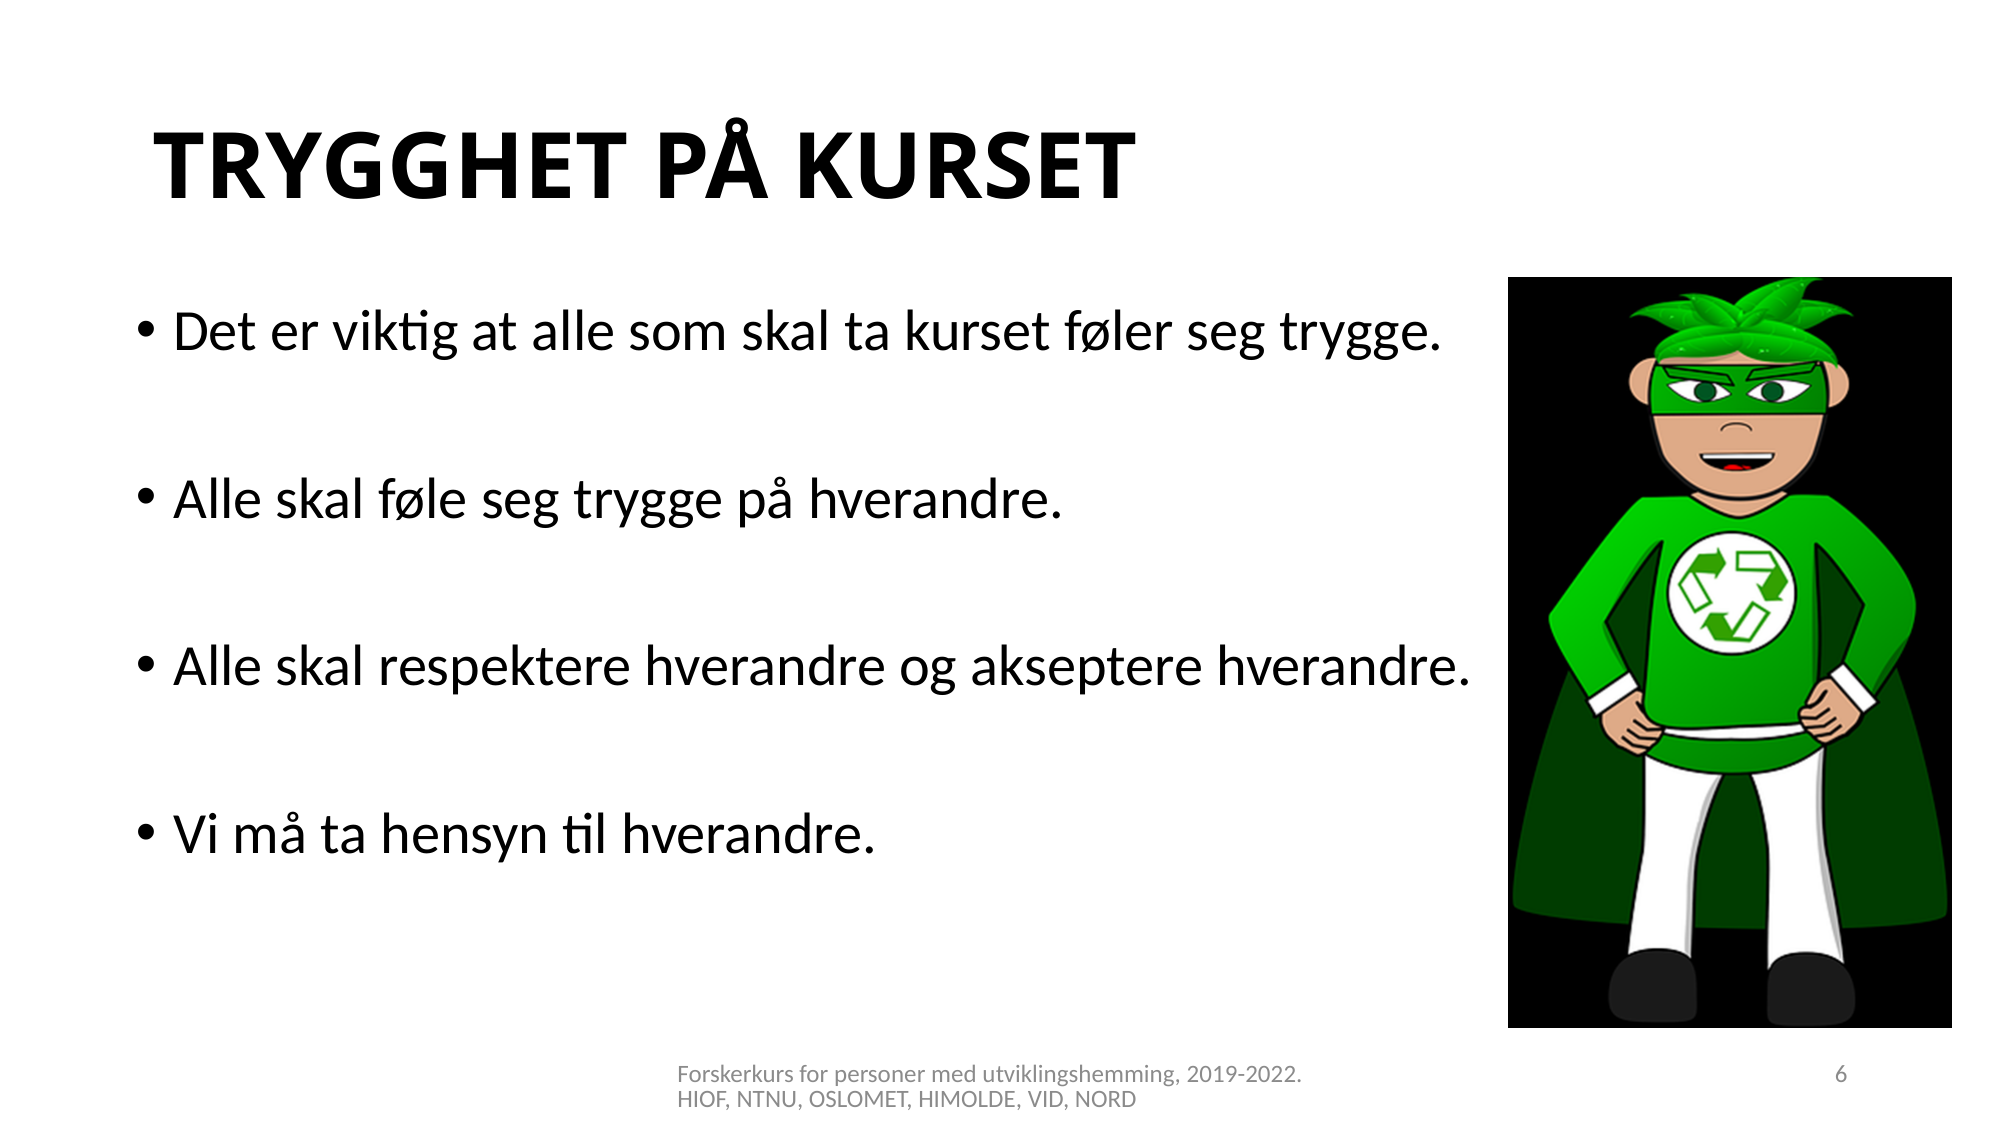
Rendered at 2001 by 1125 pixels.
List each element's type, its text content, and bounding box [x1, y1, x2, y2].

footer Forskerkurs for personer med utviklingshemming, 2019-2022. HIOF, NTNU, OSLOMET, HIMOLDE, VID, NORD [662, 1042, 1338, 1103]
title TRYGGHET PÅ KURSET [137, 59, 1863, 278]
slide_number 6 [1412, 1042, 1863, 1103]
list Det er viktig at alle som skal ta kurset føler seg trygge. Alle skal føle seg trygge på hverandre. Alle skal respektere hverandre og akseptere hverandre. Vi må ta hensyn til hverandre. [120, 292, 1508, 1007]
picture [1508, 277, 1952, 1028]
